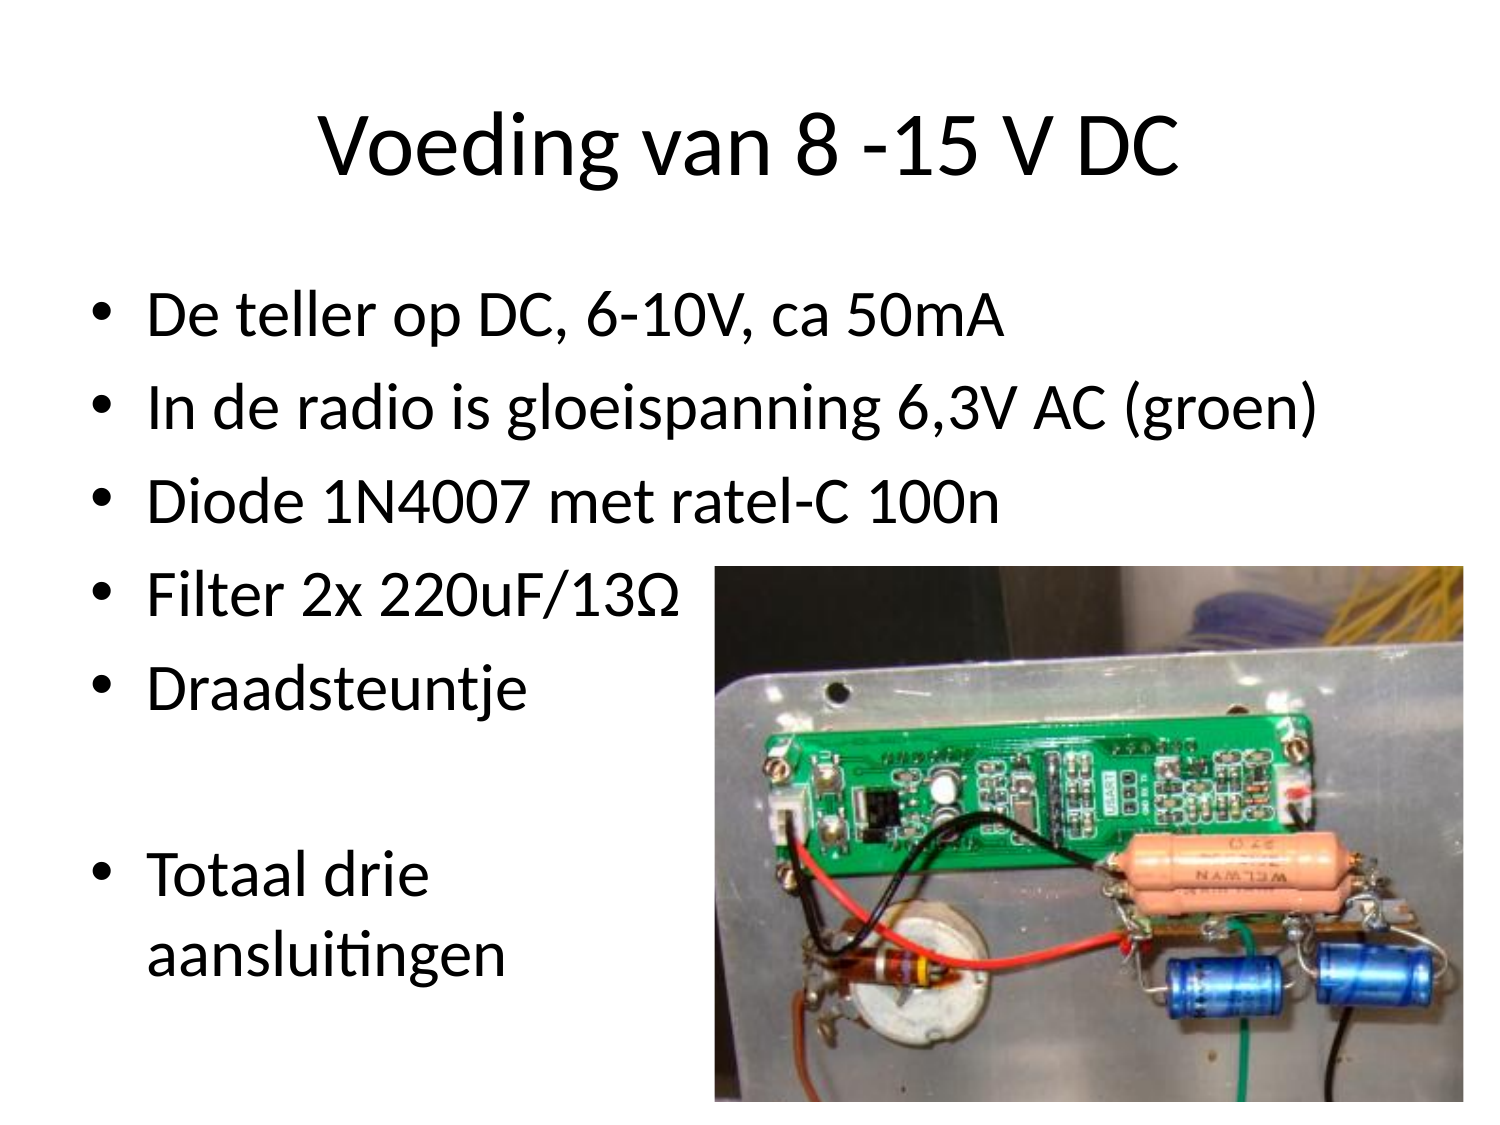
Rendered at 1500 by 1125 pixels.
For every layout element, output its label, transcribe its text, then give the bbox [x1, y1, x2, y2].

picture [714, 566, 1464, 1103]
title Voeding van 8 -15 V DC [75, 45, 1425, 233]
list De teller op DC, 6-10V, ca 50mA In de radio is gloeispanning 6,3V AC (groen) Diode 1N4007 met ratel-C 100n Filter 2x 220uF/13Ω Draadsteuntje Totaal drie aansluitingen [75, 262, 1425, 1083]
